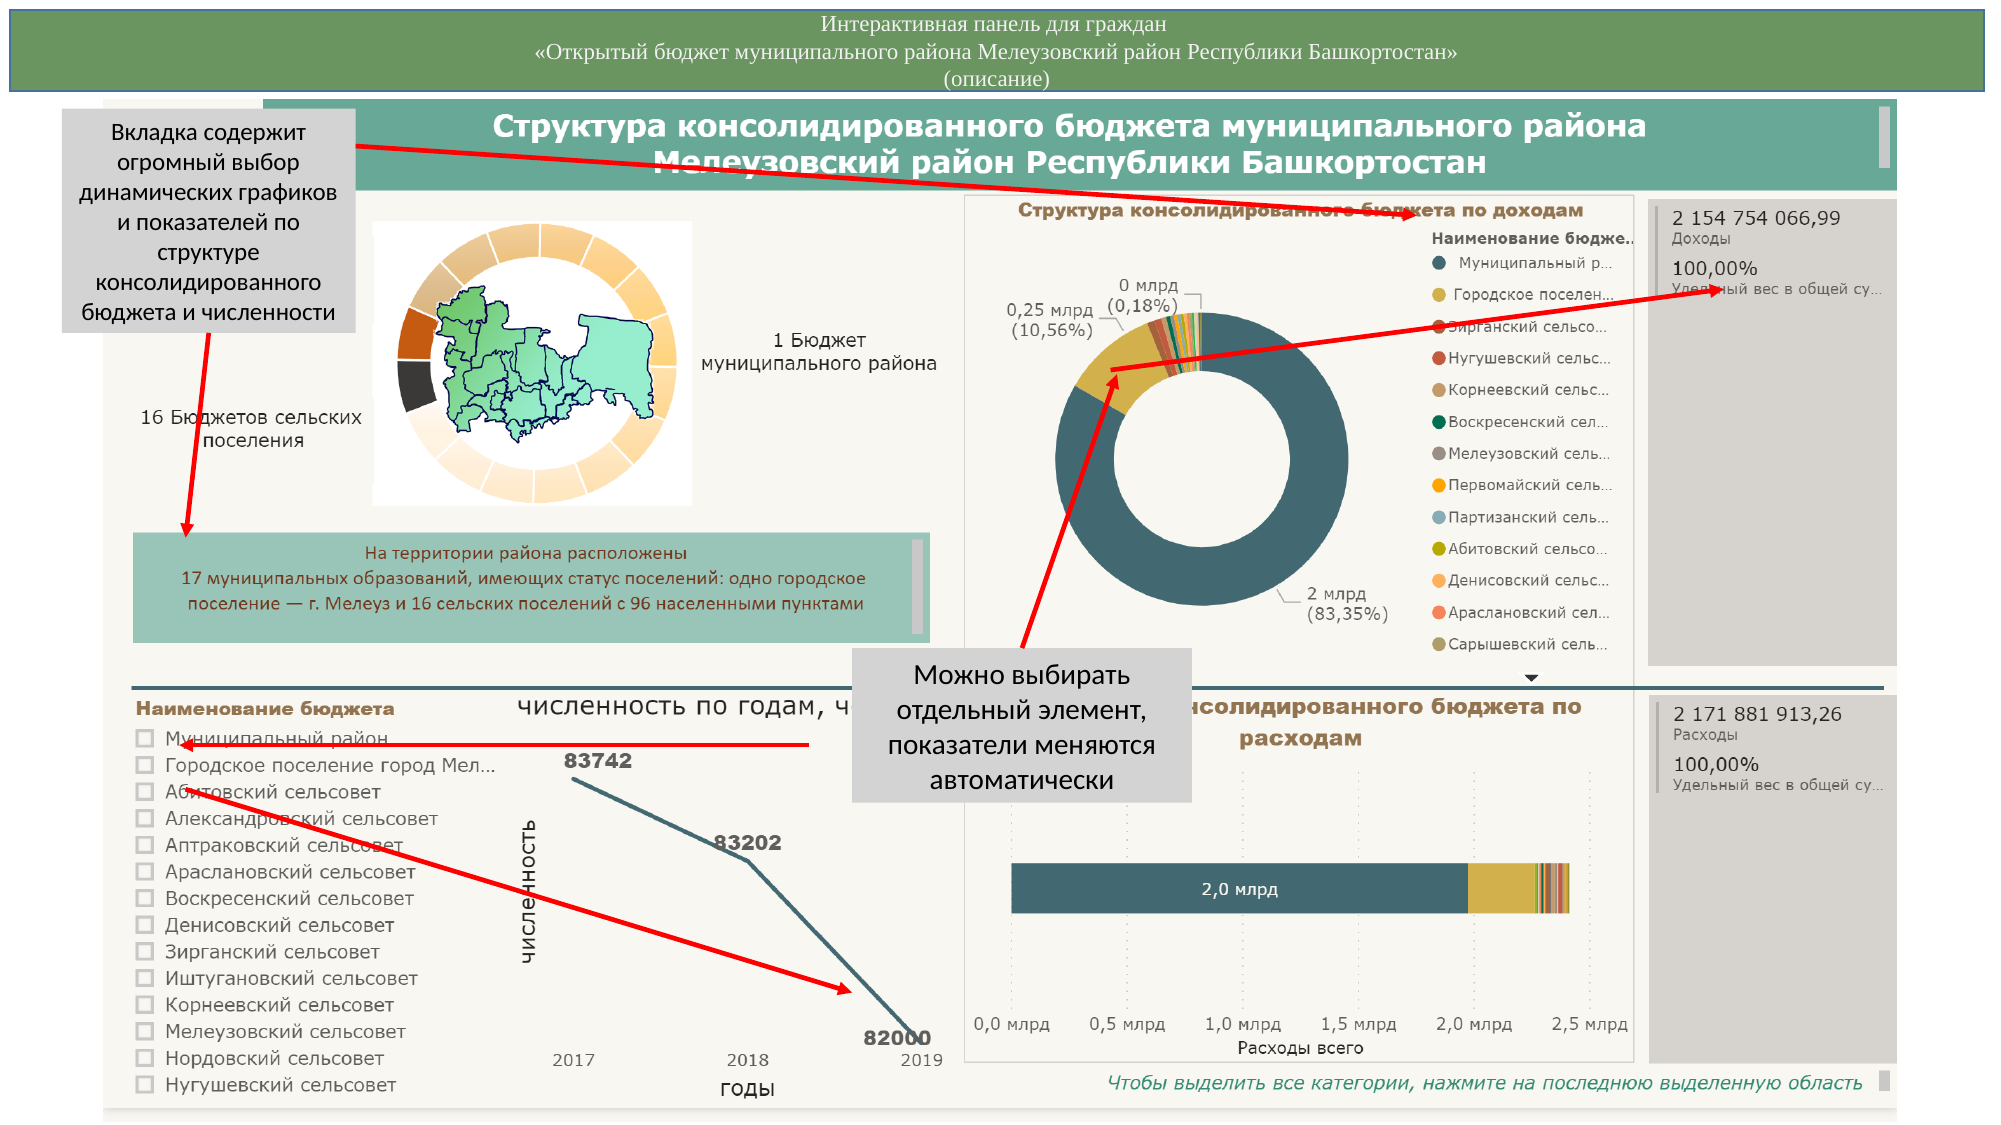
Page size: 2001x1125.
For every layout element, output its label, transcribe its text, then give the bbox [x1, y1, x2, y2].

text_box Вкладка содержит огромный выбор динамических графиков и показателей по структуре консолидированного бюджета и численности [61, 108, 103, 333]
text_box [185, 335, 209, 538]
picture [103, 99, 1897, 1122]
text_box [355, 146, 1418, 216]
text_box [185, 789, 853, 993]
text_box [1021, 374, 1117, 649]
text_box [1110, 289, 1724, 371]
text_box Интерактивная панель для граждан «Открытый бюджет муниципального района Мелеузовский район Республики Башкортостан» (описание) [9, 9, 1985, 92]
